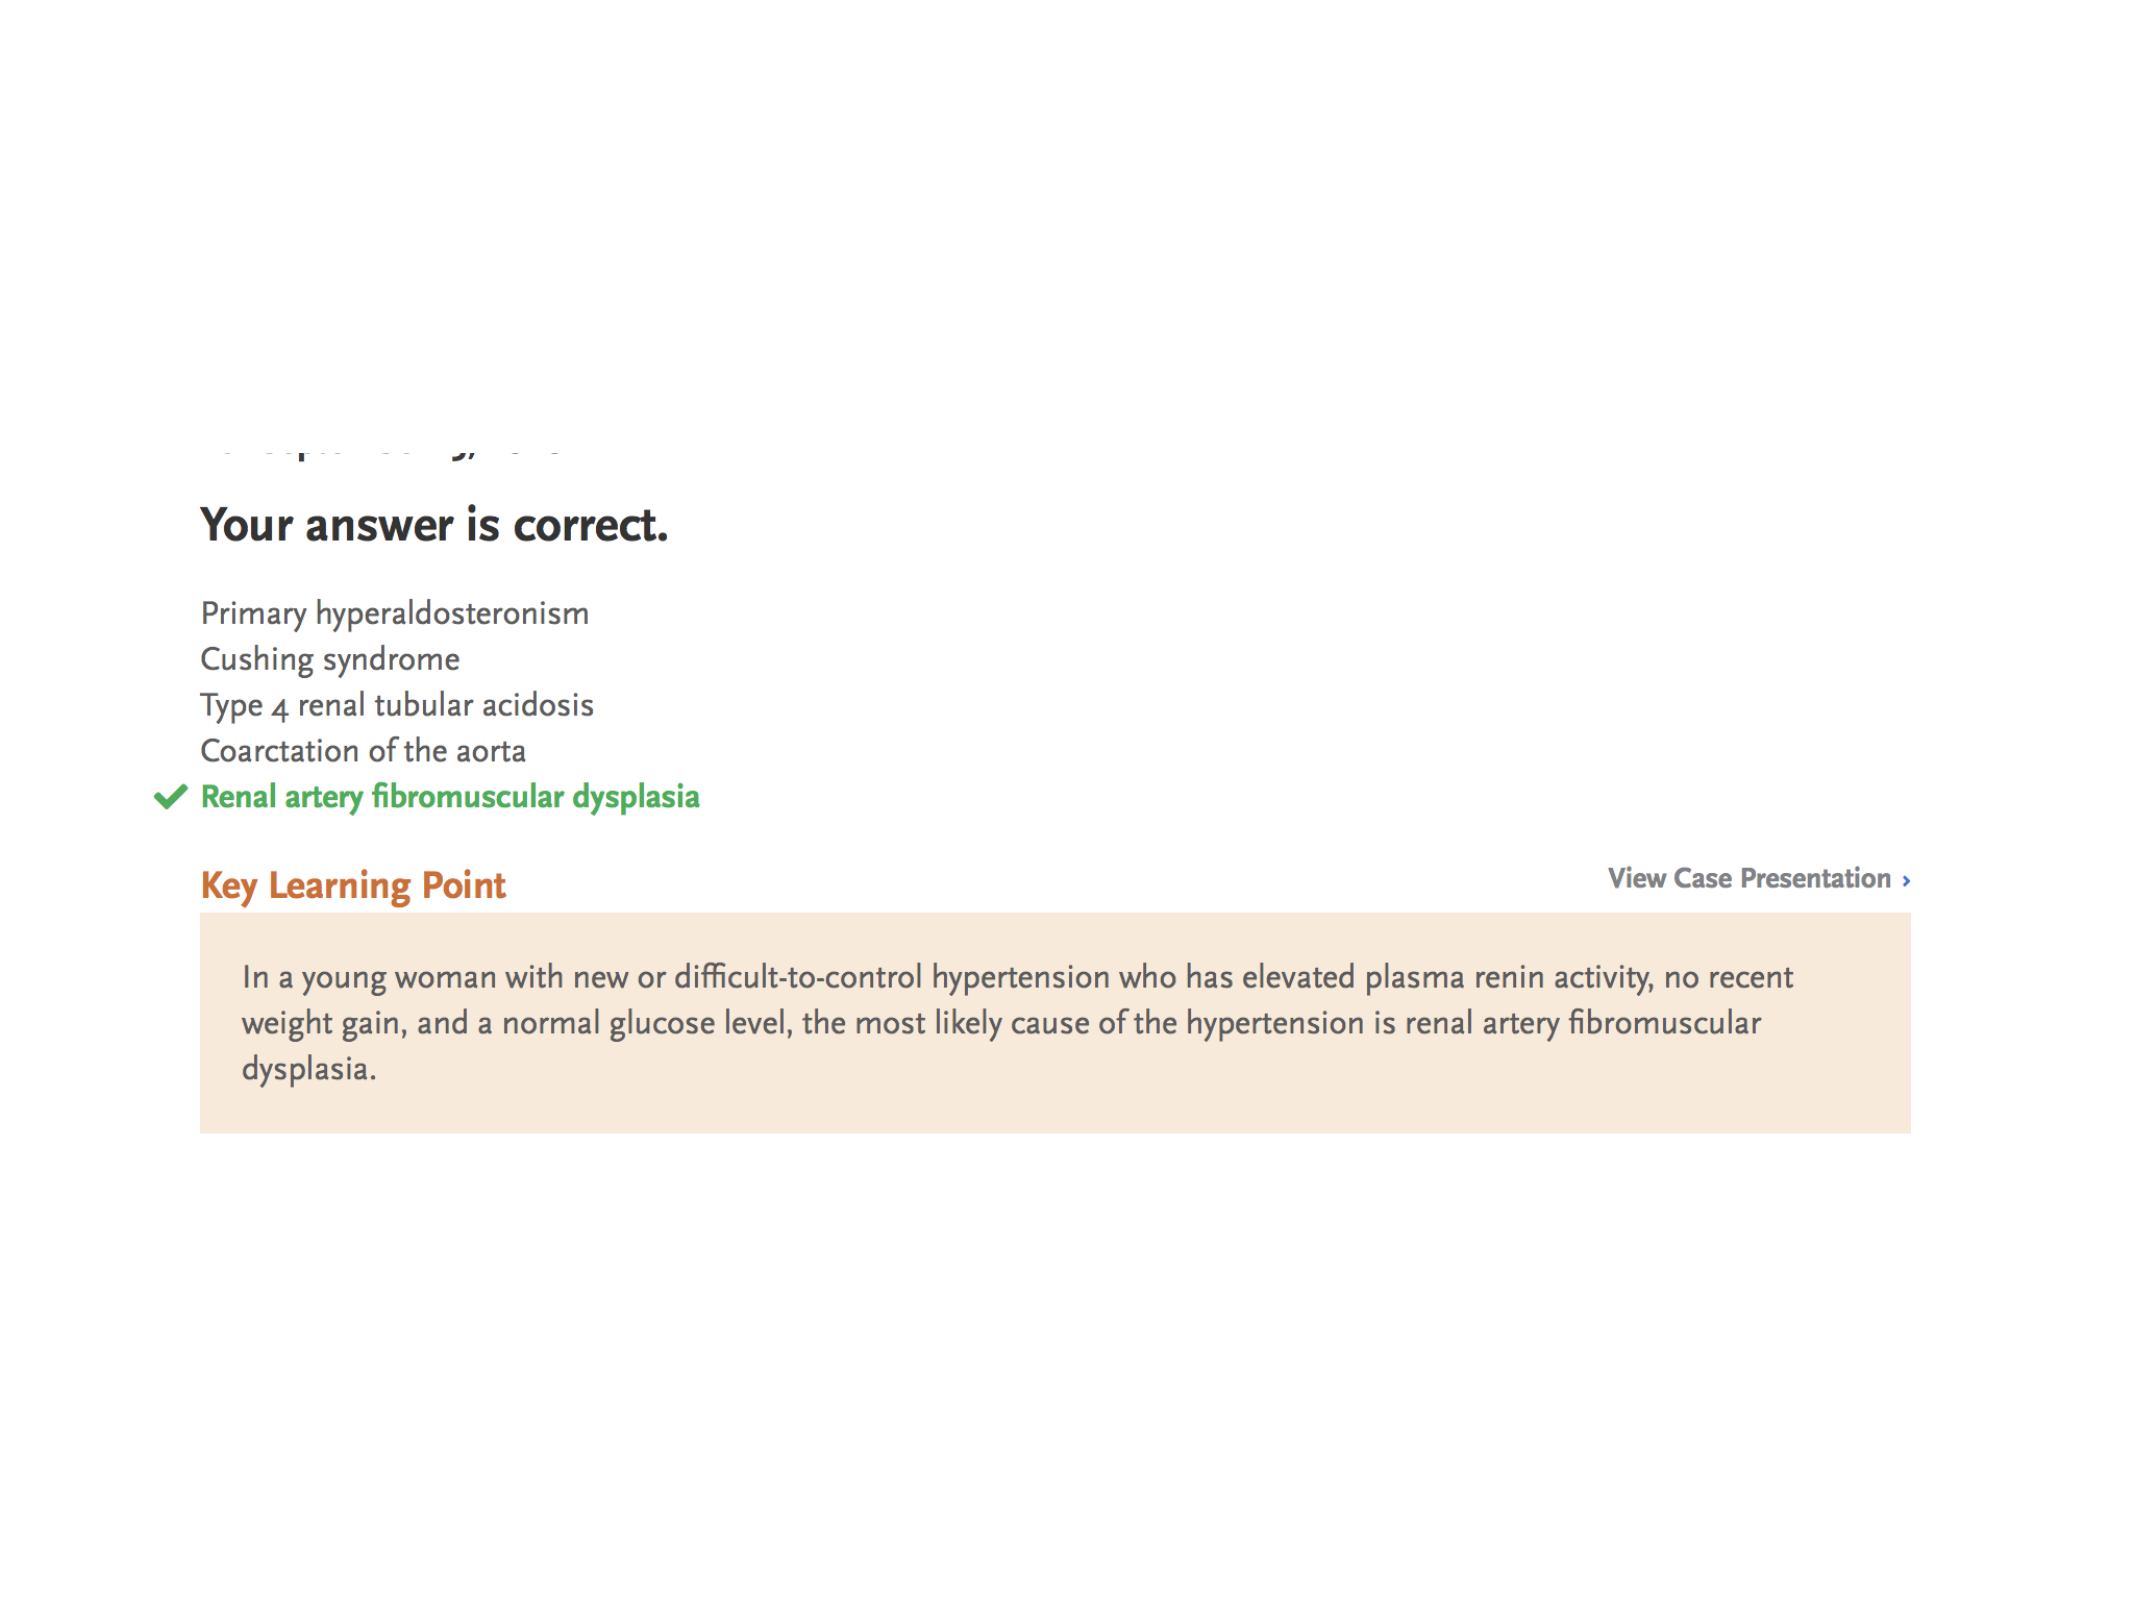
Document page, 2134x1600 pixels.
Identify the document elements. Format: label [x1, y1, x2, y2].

picture [124, 452, 2009, 1170]
